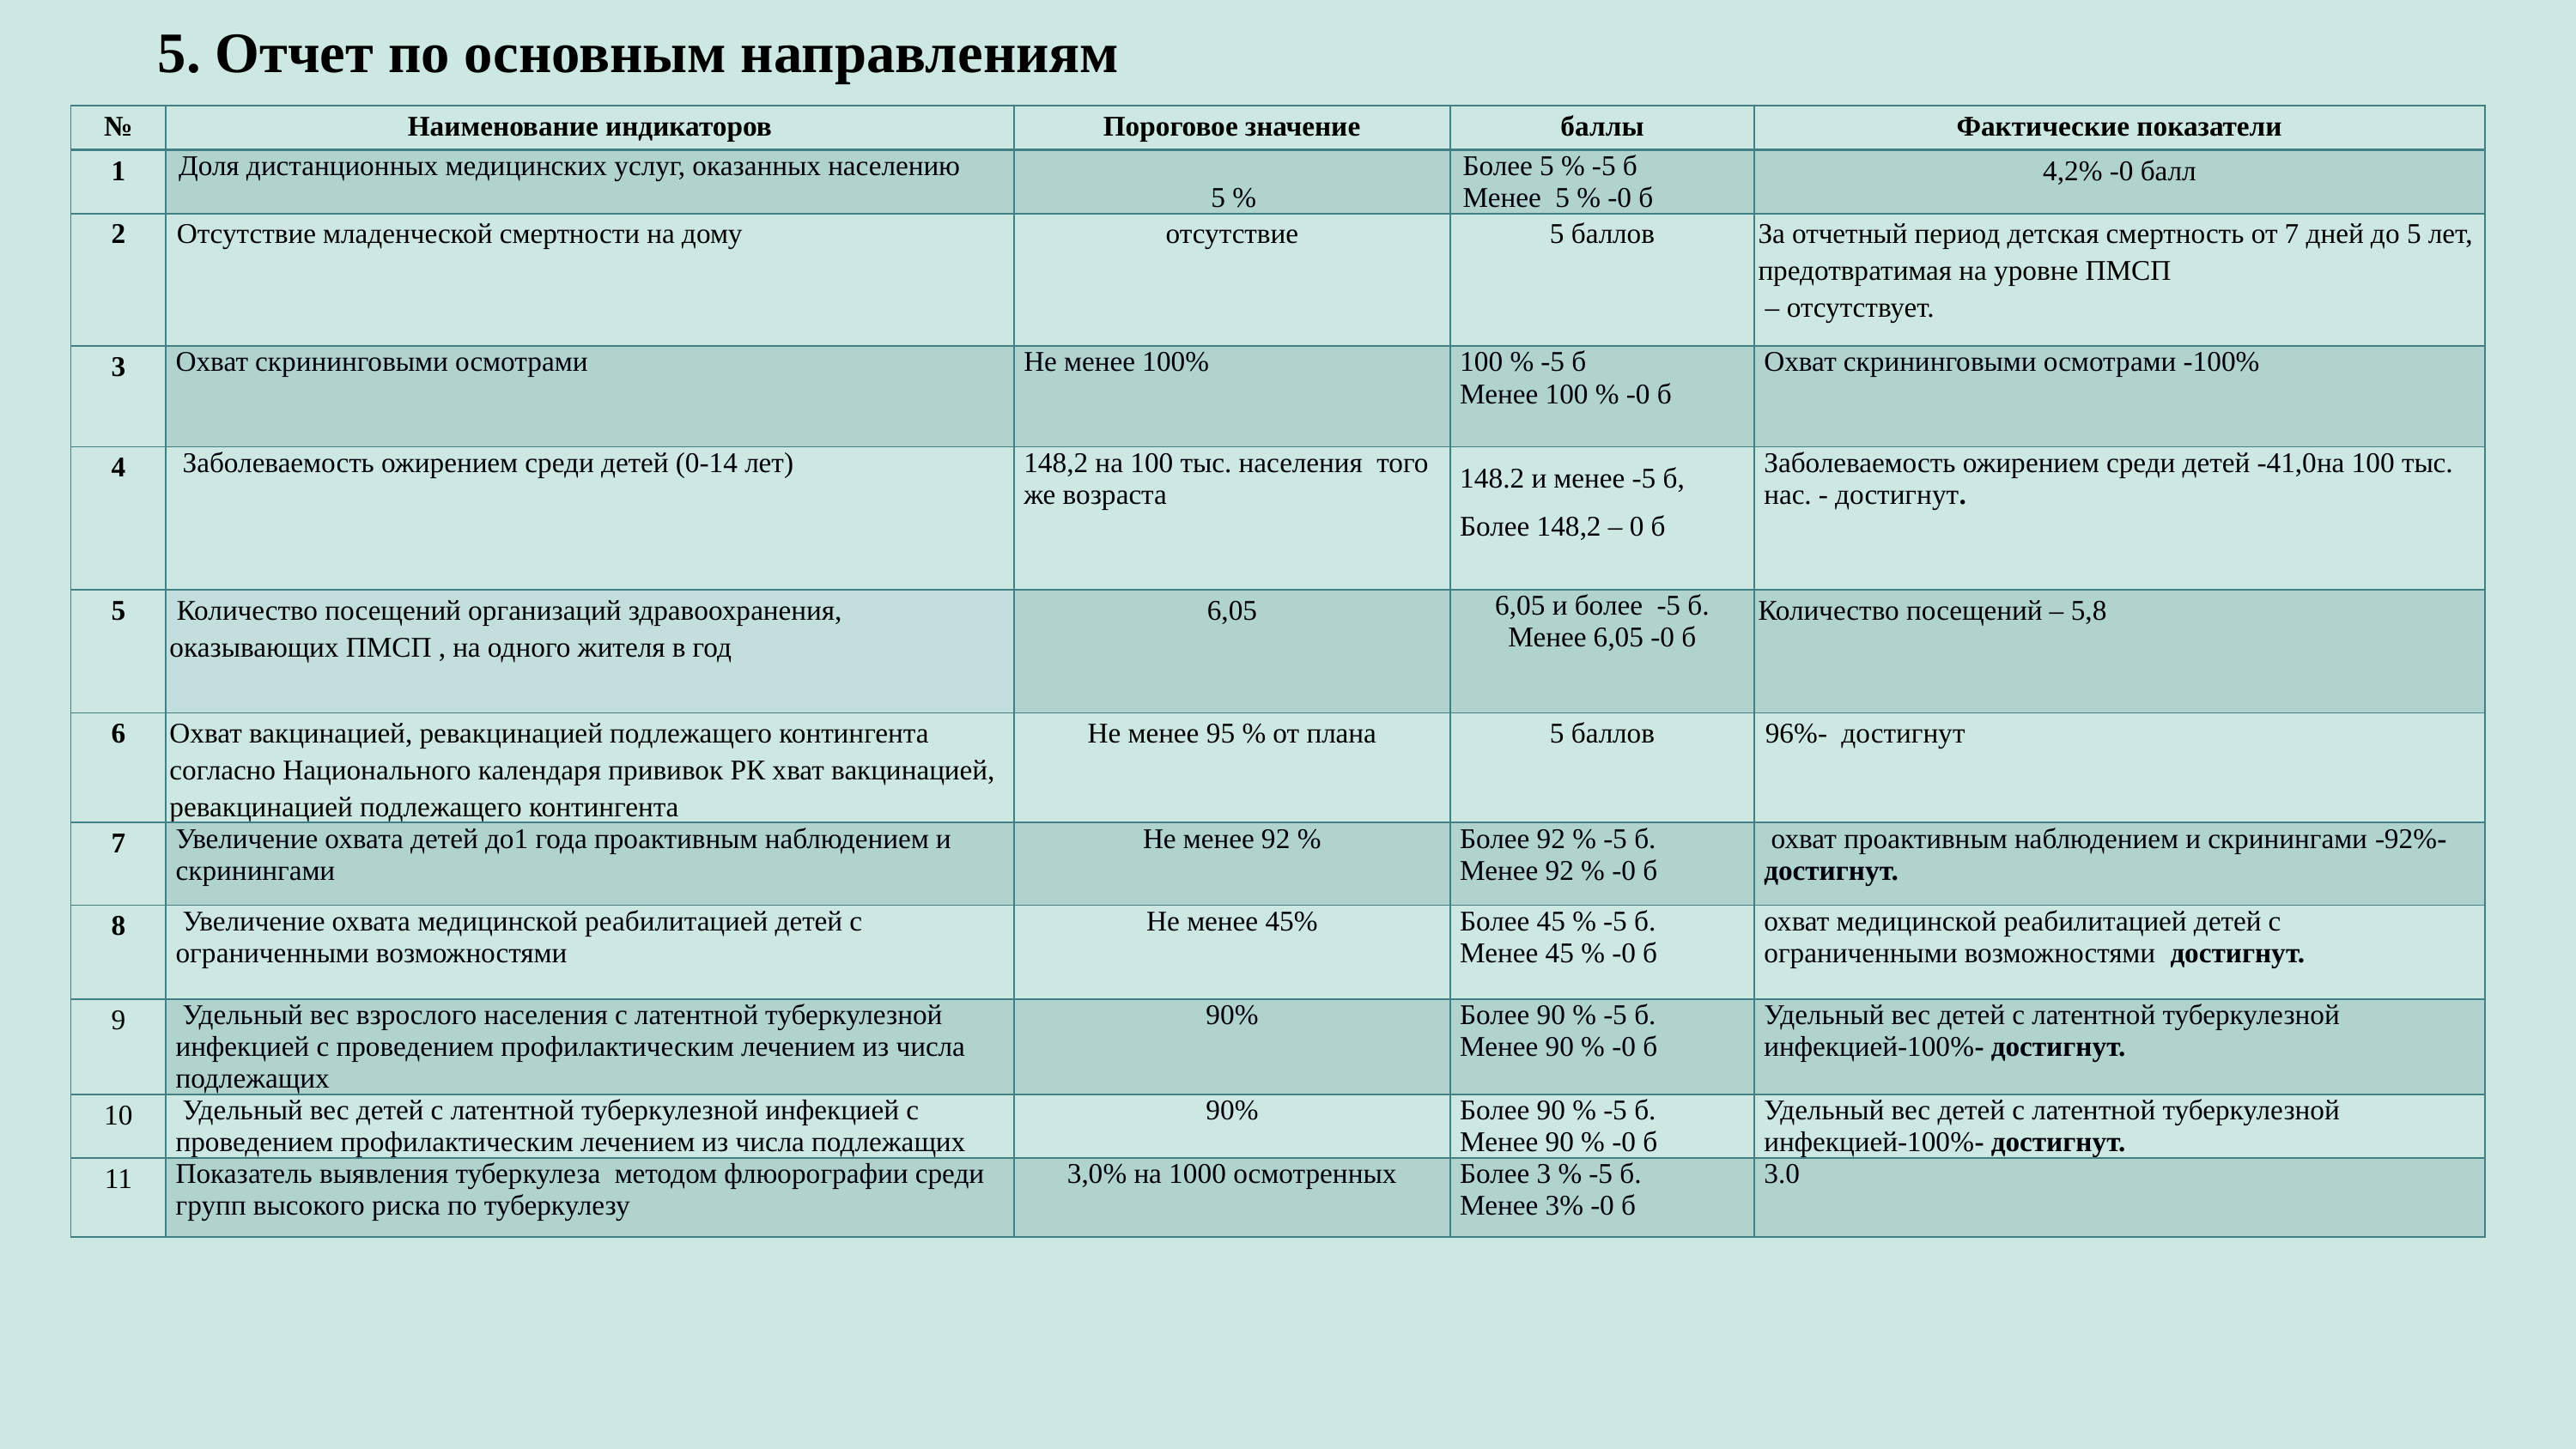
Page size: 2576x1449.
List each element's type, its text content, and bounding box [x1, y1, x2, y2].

table_cell Более 92 % -5 б. Менее 92 % -0 б [1451, 823, 1753, 905]
table_cell Более 90 % -5 б. Менее 90 % -0 б [1451, 1095, 1753, 1157]
table_cell 5 [71, 591, 165, 712]
table_cell Не менее 45% [1015, 906, 1449, 998]
table_cell 6,05 и более -5 б. Менее 6,05 -0 б [1451, 591, 1753, 712]
table_cell Удельный вес детей с латентной туберкулезной инфекцией с проведением профилактическим лечением из числа подлежащих [167, 1095, 1013, 1157]
table_cell Не менее 100% [1015, 347, 1449, 446]
table_cell 3.0 [1755, 1159, 2484, 1236]
table_cell Охват вакцинацией, ревакцинацией подлежащего контингента согласно Национального календаря прививок РК хват вакцинацией, ревакцинацией подлежащего контингента [167, 713, 1013, 822]
table_cell Отсутствие младенческой смертности на дому [167, 215, 1013, 345]
table_cell 6,05 [1015, 591, 1449, 712]
table_cell 8 [71, 906, 165, 998]
table_cell 100 % -5 б Менее 100 % -0 б [1451, 347, 1753, 446]
table_cell Не менее 92 % [1015, 823, 1449, 905]
table_cell 11 [71, 1159, 165, 1236]
table_cell отсутствие [1015, 215, 1449, 345]
table_cell 2 [71, 215, 165, 345]
table_cell 4,2% -0 балл [1755, 151, 2484, 213]
table_header баллы [1451, 106, 1753, 149]
table_cell Не менее 95 % от плана [1015, 713, 1449, 822]
table_cell Показатель выявления туберкулеза методом флюорографии среди групп высокого риска по туберкулезу [167, 1159, 1013, 1236]
table_cell 90% [1015, 1000, 1449, 1094]
table_cell 10 [71, 1095, 165, 1157]
table_cell Доля дистанционных медицинских услуг, оказанных населению [167, 151, 1013, 213]
table_cell 6 [71, 713, 165, 822]
table_cell Заболеваемость ожирением среди детей (0-14 лет) [167, 447, 1013, 589]
table_cell Более 5 % -5 б Менее 5 % -0 б [1451, 151, 1753, 213]
table_cell За отчетный период детская смертность от 7 дней до 5 лет, предотвратимая на уровне ПМСП – отсутствует. [1755, 215, 2484, 345]
table_cell 1 [71, 151, 165, 213]
table_cell 4 [71, 447, 165, 589]
table_cell 7 [71, 823, 165, 905]
table_cell Количество посещений – 5,8 [1755, 591, 2484, 712]
table_header Наименование индикаторов [167, 106, 1013, 149]
table_header Пороговое значение [1015, 106, 1449, 149]
table_cell 96%- достигнут [1755, 713, 2484, 822]
table_cell Более 90 % -5 б. Менее 90 % -0 б [1451, 1000, 1753, 1094]
table_cell Охват скрининговыми осмотрами -100% [1755, 347, 2484, 446]
table_cell 3 [71, 347, 165, 446]
table_cell Удельный вес взрослого населения с латентной туберкулезной инфекцией с проведением профилактическим лечением из числа подлежащих [167, 1000, 1013, 1094]
table_cell Увеличение охвата медицинской реабилитацией детей с ограниченными возможностями [167, 906, 1013, 998]
table_cell Более 3 % -5 б. Менее 3% -0 б [1451, 1159, 1753, 1236]
table_cell 5 баллов [1451, 713, 1753, 822]
table_cell 90% [1015, 1095, 1449, 1157]
table_cell Удельный вес детей с латентной туберкулезной инфекцией-100%- достигнут. [1755, 1095, 2484, 1157]
table_header Фактические показатели [1755, 106, 2484, 149]
table_header № [71, 106, 165, 149]
table_cell 148,2 на 100 тыс. населения того же возраста [1015, 447, 1449, 589]
table_cell 5 % [1015, 151, 1449, 213]
table_cell охват проактивным наблюдением и скринингами -92%- достигнут. [1755, 823, 2484, 905]
title 5. Отчет по основным направлениям [142, 0, 2080, 99]
table_cell Количество посещений организаций здравоохранения, оказывающих ПМСП , на одного жителя в год [167, 591, 1013, 712]
table_cell 3,0% на 1000 осмотренных [1015, 1159, 1449, 1236]
table_cell 148.2 и менее -5 б, Более 148,2 – 0 б [1451, 447, 1753, 589]
table_cell охват медицинской реабилитацией детей с ограниченными возможностями достигнут. [1755, 906, 2484, 998]
table_cell Более 45 % -5 б. Менее 45 % -0 б [1451, 906, 1753, 998]
table_cell Увеличение охвата детей до1 года проактивным наблюдением и скринингами [167, 823, 1013, 905]
table_cell 5 баллов [1451, 215, 1753, 345]
table_cell 9 [71, 1000, 165, 1094]
table_cell Удельный вес детей с латентной туберкулезной инфекцией-100%- достигнут. [1755, 1000, 2484, 1094]
table_cell Охват скрининговыми осмотрами [167, 347, 1013, 446]
table_cell Заболеваемость ожирением среди детей -41,0на 100 тыс. нас. - достигнут. [1755, 447, 2484, 589]
